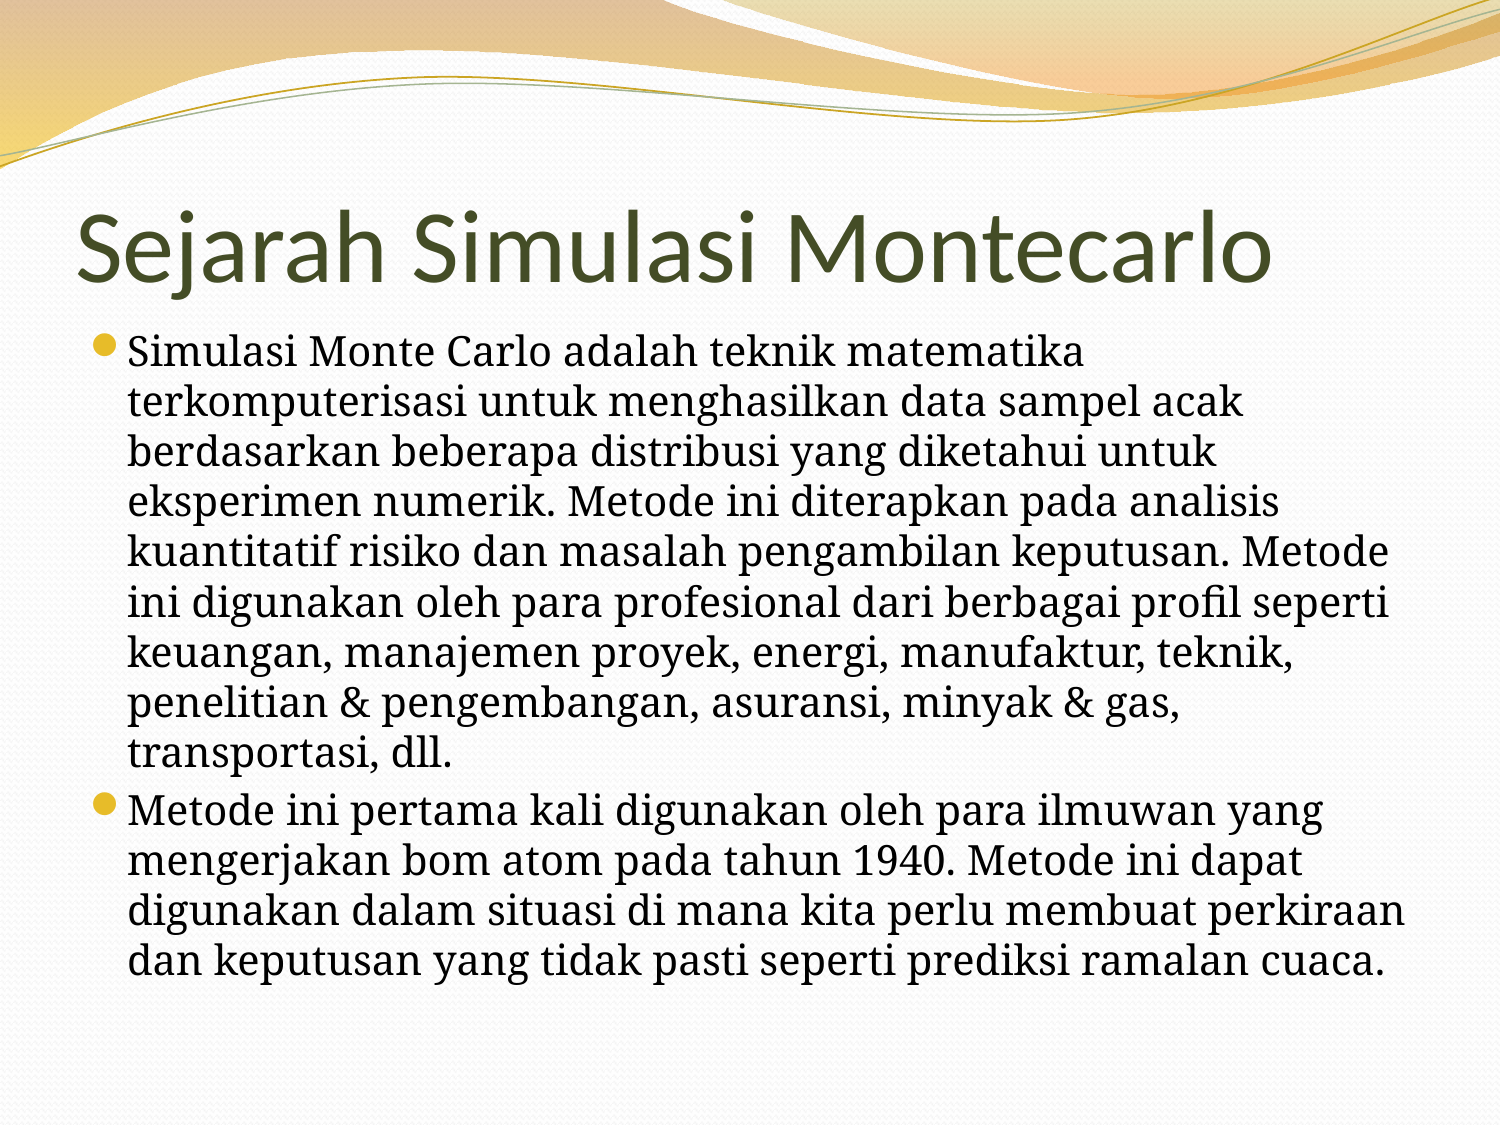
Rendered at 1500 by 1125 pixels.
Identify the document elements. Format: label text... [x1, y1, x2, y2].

list Simulasi Monte Carlo adalah teknik matematika terkomputerisasi untuk menghasilkan data sampel acak berdasarkan beberapa distribusi yang diketahui untuk eksperimen numerik. Metode ini diterapkan pada analisis kuantitatif risiko dan masalah pengambilan keputusan. Metode ini digunakan oleh para profesional dari berbagai profil seperti keuangan, manajemen proyek, energi, manufaktur, teknik, penelitian & pengembangan, asuransi, minyak & gas, transportasi, dll. Metode ini pertama kali digunakan oleh para ilmuwan yang mengerjakan bom atom pada tahun 1940. Metode ini dapat digunakan dalam situasi di mana kita perlu membuat perkiraan dan keputusan yang tidak pasti seperti prediksi ramalan cuaca. [75, 317, 1425, 1038]
title Sejarah Simulasi Montecarlo [75, 115, 1425, 303]
